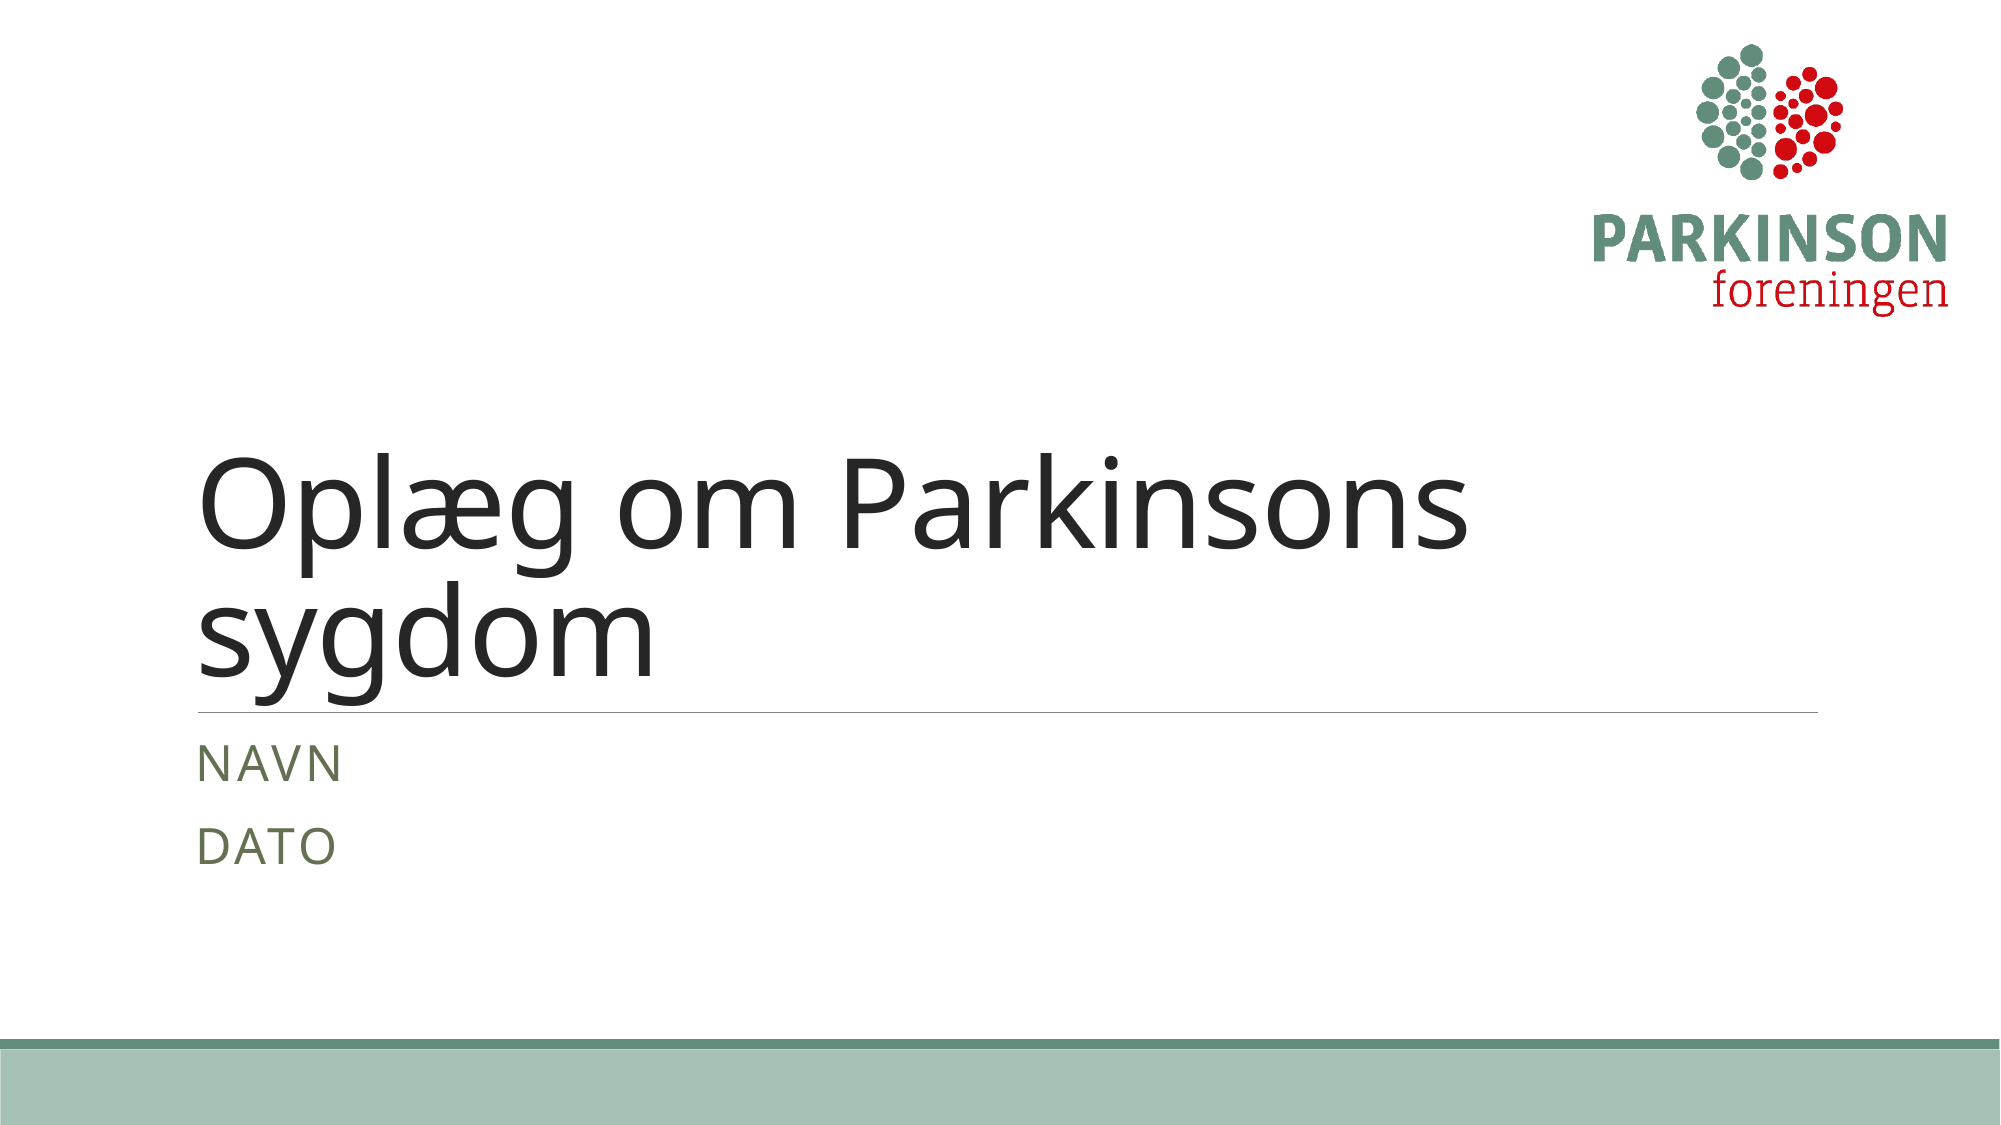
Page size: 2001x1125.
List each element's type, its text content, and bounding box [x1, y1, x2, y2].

title Oplæg om Parkinsons sygdom [180, 124, 1830, 710]
subtitle Navn Dato [180, 730, 1831, 919]
picture [1594, 44, 1948, 317]
